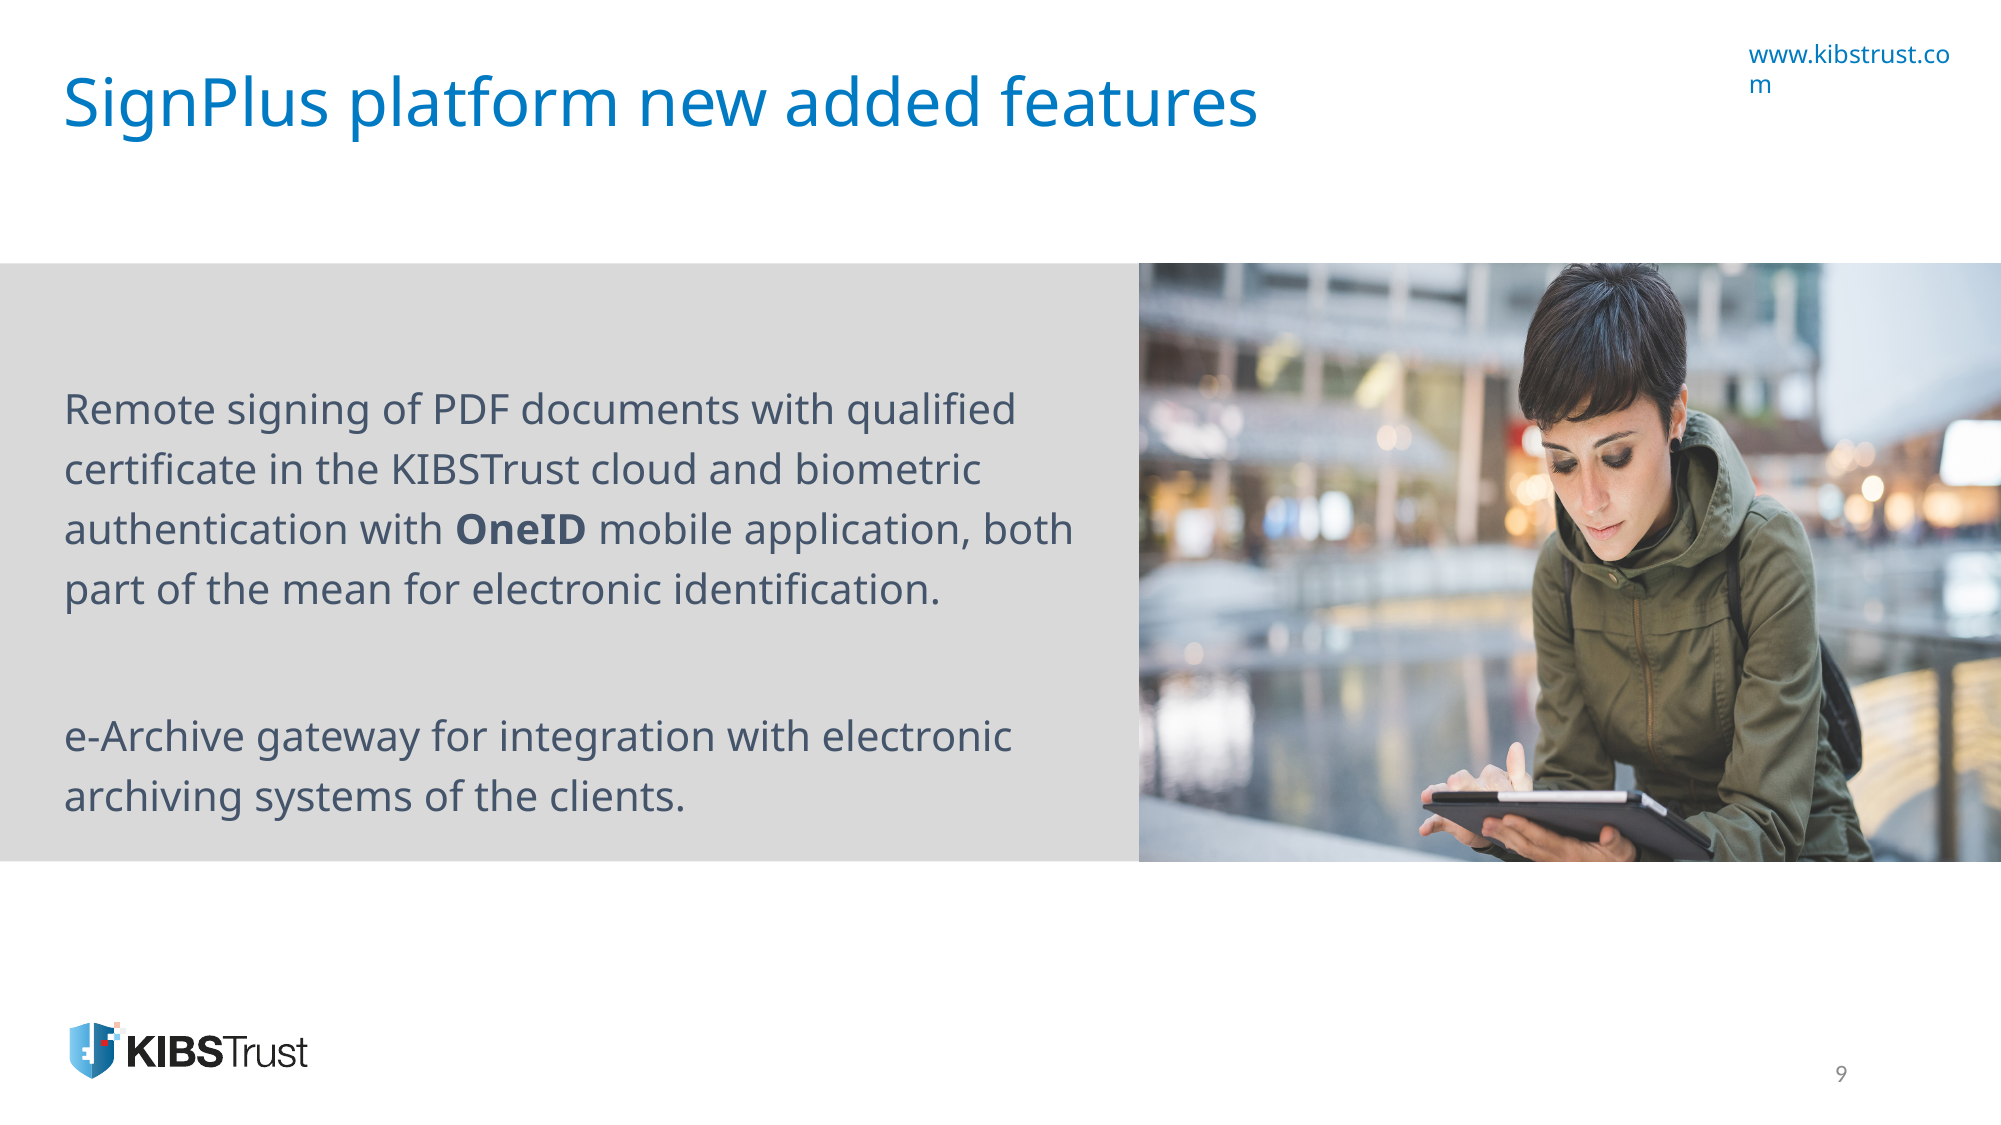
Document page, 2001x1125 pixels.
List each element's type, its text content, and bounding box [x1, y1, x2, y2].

picture [69, 1021, 308, 1080]
slide_number 9 [1412, 1042, 1863, 1103]
picture [1139, 263, 2001, 862]
list Remote signing of PDF documents with qualified certificate in the KIBSTrust cloud and biometric authentication with OneID mobile application, both part of the mean for electronic identification. e-Archive gateway for integration with electronic archiving systems of the clients. [48, 365, 1139, 862]
title SignPlus platform new added features [48, 88, 1387, 202]
text_box www.kibstrust.com [1734, 31, 1973, 106]
text_box [0, 262, 1145, 863]
